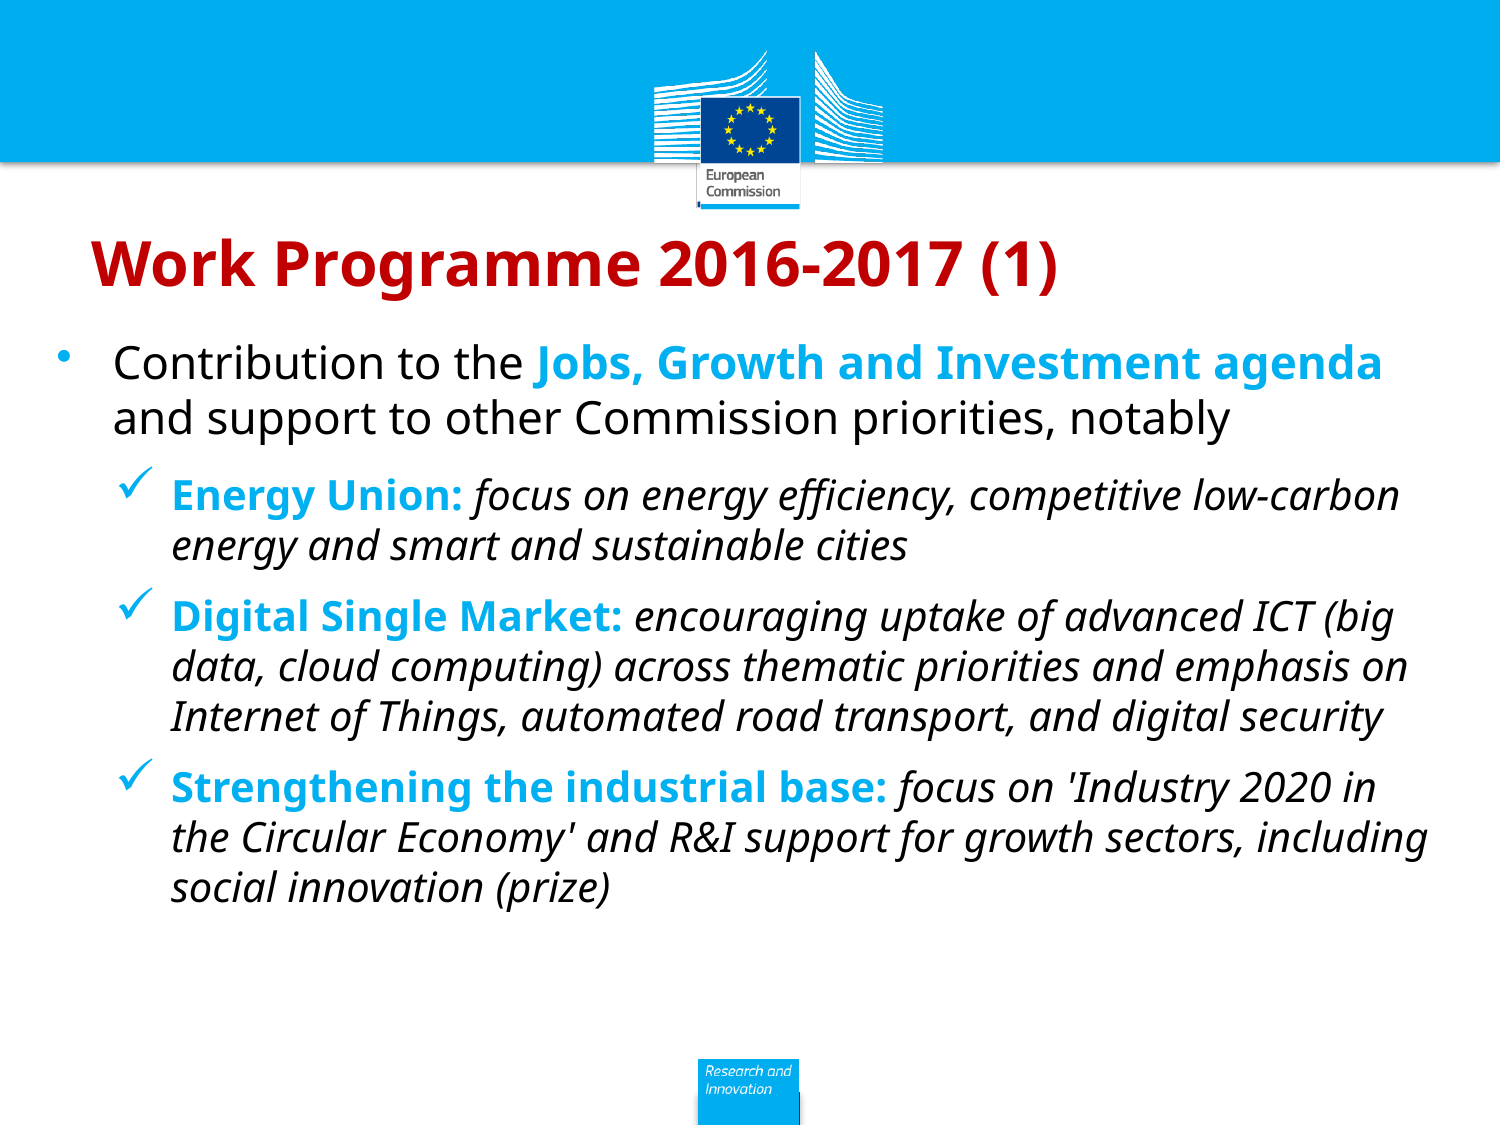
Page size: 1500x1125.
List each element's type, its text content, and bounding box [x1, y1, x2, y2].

picture [815, 142, 845, 151]
picture [617, 86, 885, 184]
picture [815, 151, 842, 156]
picture [815, 98, 833, 115]
picture [815, 89, 833, 108]
picture [815, 133, 834, 142]
picture [815, 116, 837, 130]
picture [815, 124, 836, 136]
title Work Programme 2016-2017 (1) [17, 184, 1471, 339]
picture [815, 80, 837, 103]
picture [815, 53, 837, 96]
picture [815, 107, 832, 121]
picture [655, 78, 737, 91]
list Contribution to the Jobs, Growth and Investment agenda and support to other Commission priorities, notably Energy Union: focus on energy efficiency, competitive low-carbon energy and smart and sustainable cities Digital Single Market: encouraging uptake of advanced ICT (big data, cloud computing) across thematic priorities and emphasis on Internet of Things, automated road transport, and digital security Strengthening the industrial base: focus on 'Industry 2020 in the Circular Economy' and R&I support for growth sectors, including social innovation (prize) [41, 326, 1459, 917]
